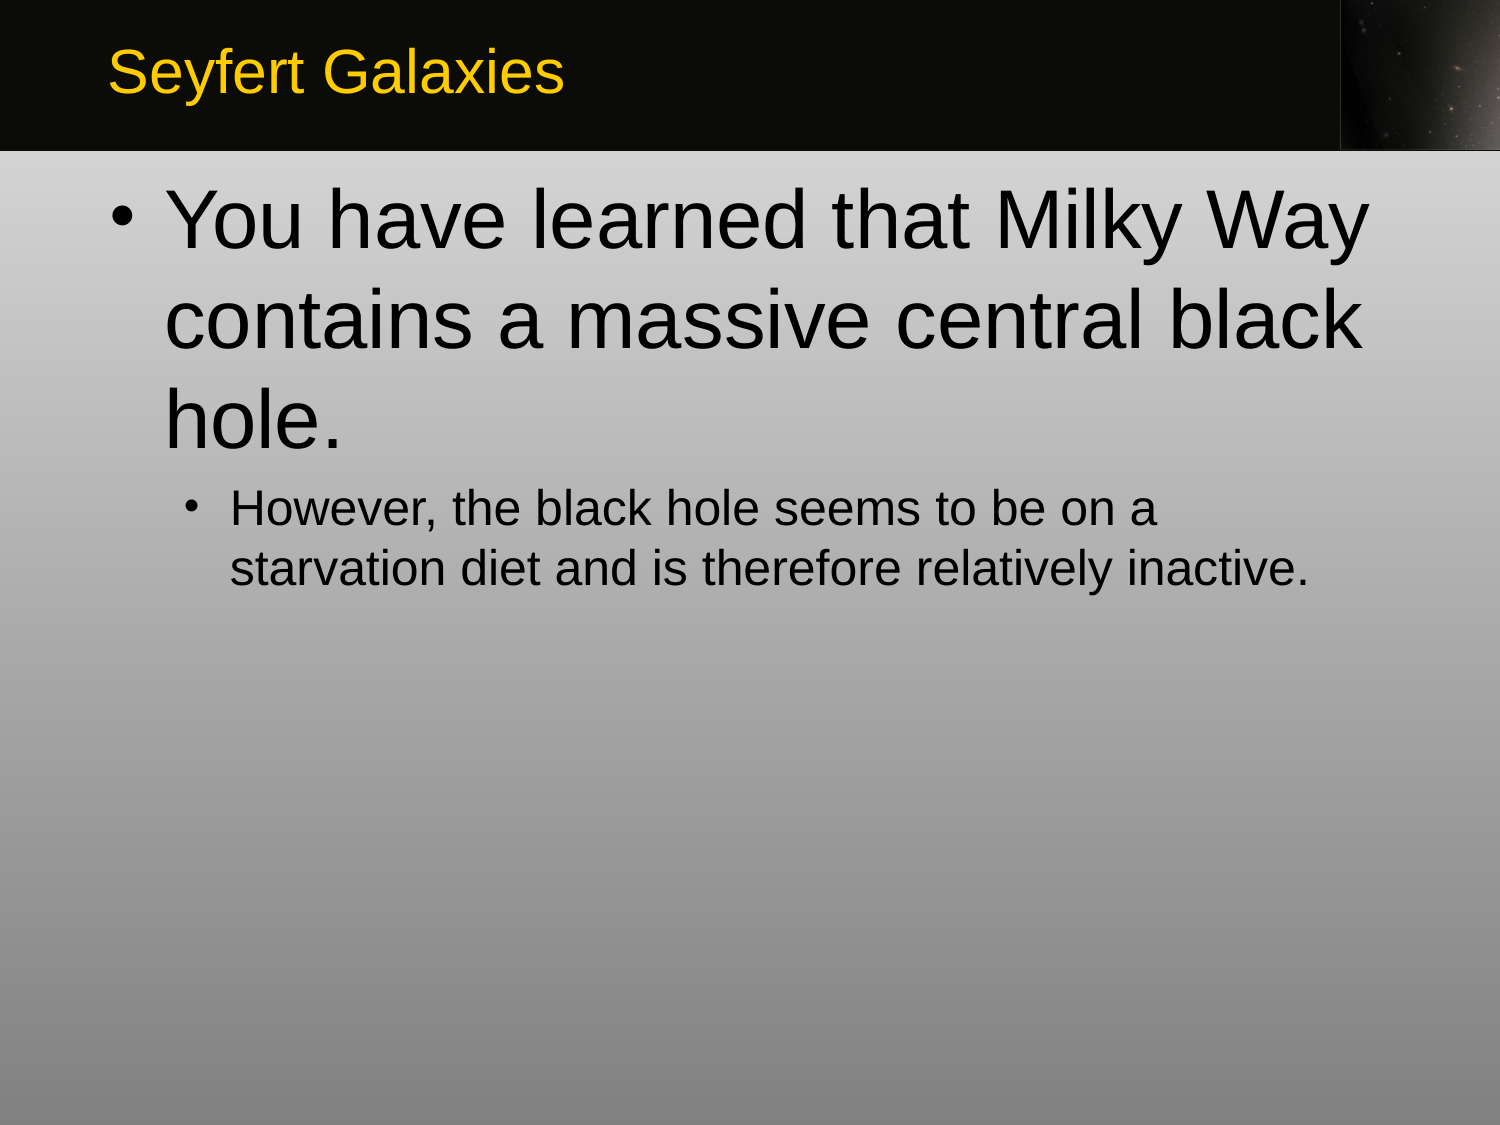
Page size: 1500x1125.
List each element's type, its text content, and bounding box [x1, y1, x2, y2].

picture [1341, 0, 1500, 149]
text_box Seyfert Galaxies [92, 12, 1350, 138]
list You have learned that Milky Way contains a massive central black hole. However, the black hole seems to be on a starvation diet and is therefore relatively inactive. [92, 157, 1388, 946]
